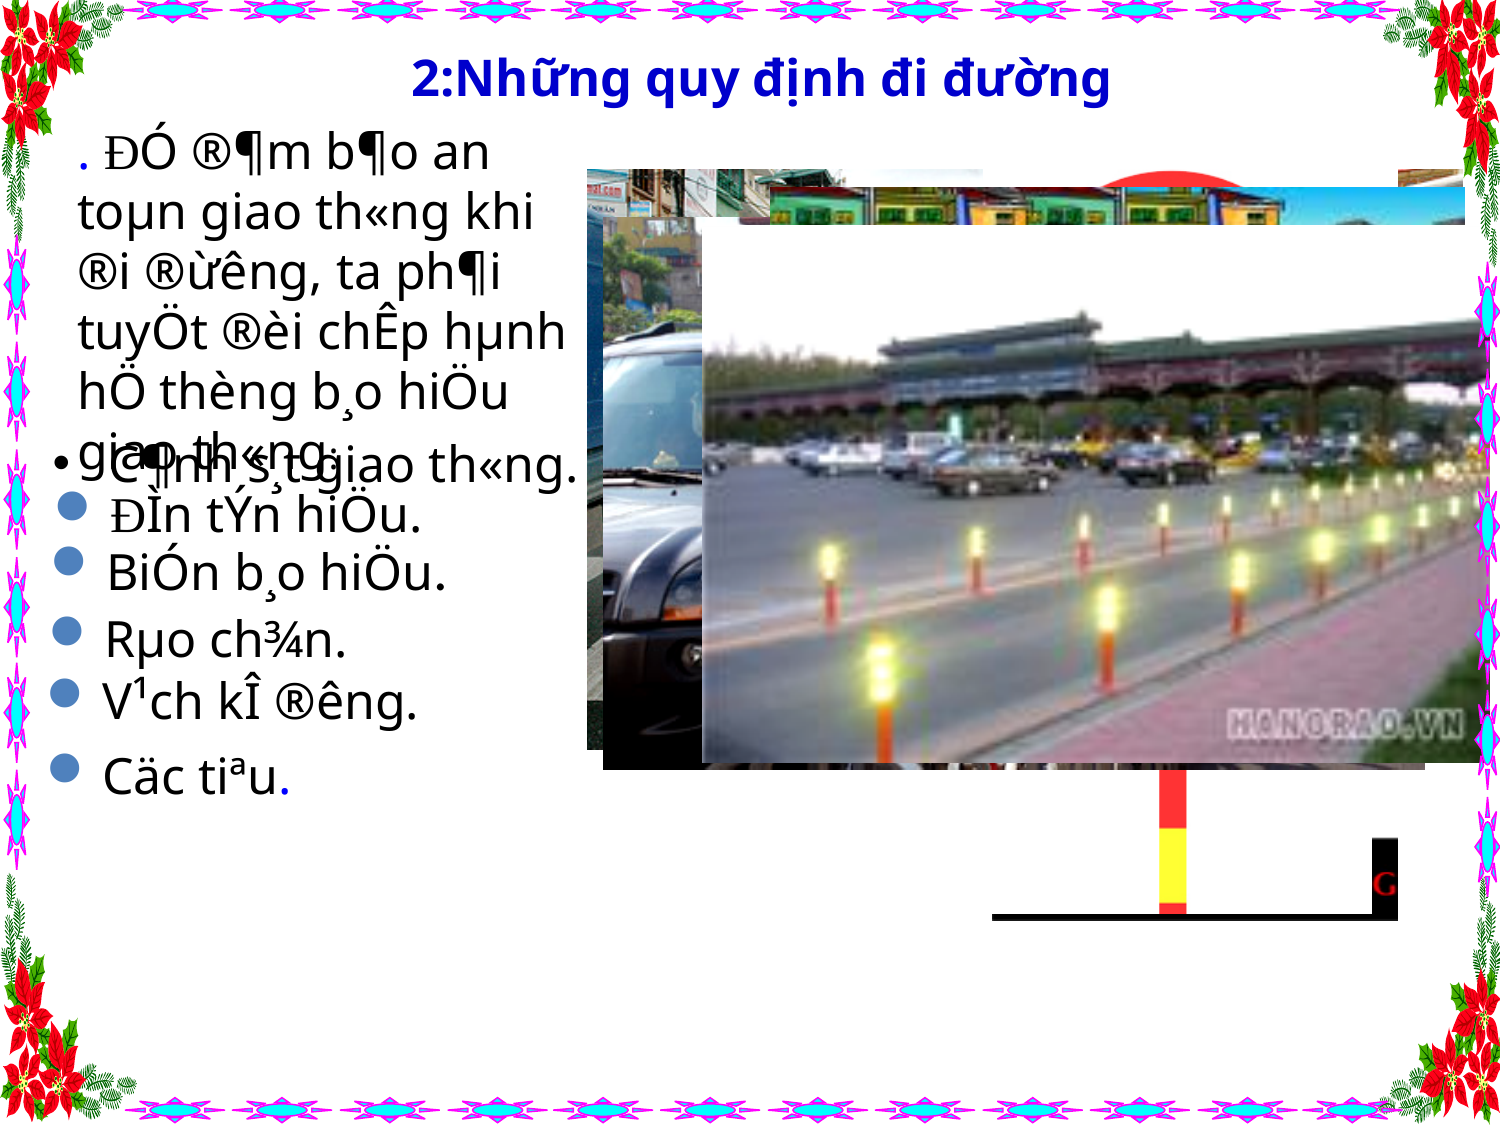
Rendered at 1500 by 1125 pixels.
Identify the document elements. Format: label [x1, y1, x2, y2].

text_box [0, 0, 1500, 1125]
